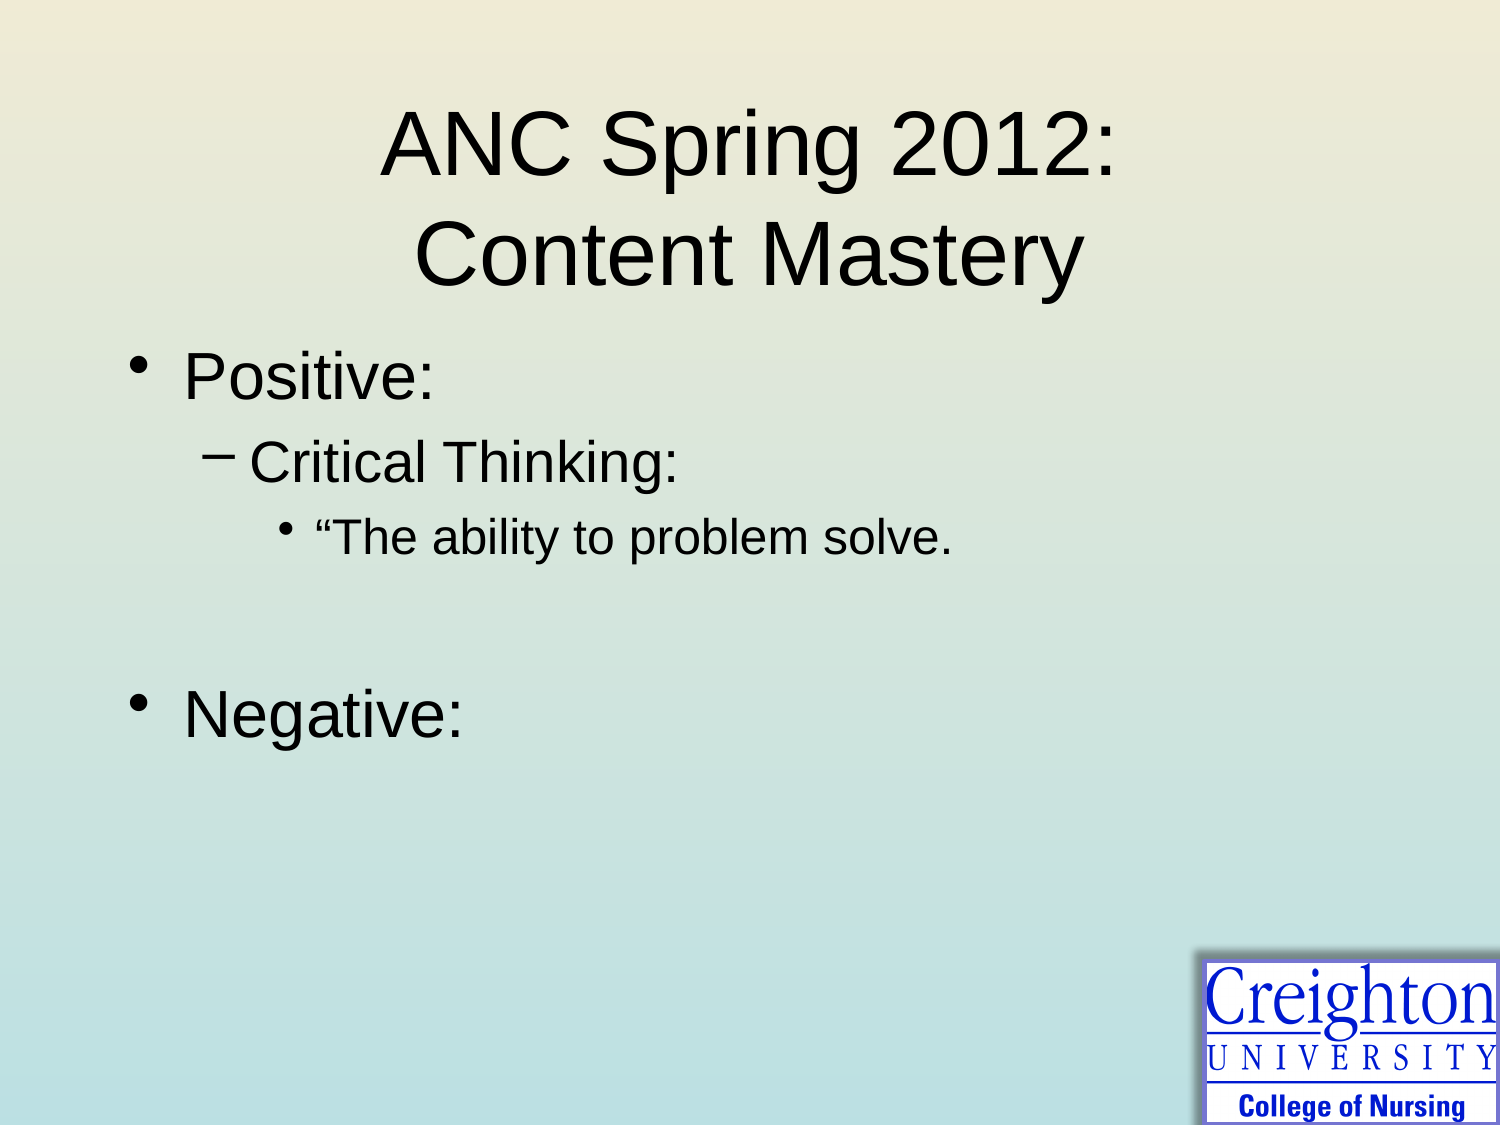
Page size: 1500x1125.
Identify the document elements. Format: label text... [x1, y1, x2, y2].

picture [1207, 963, 1496, 1122]
title ANC Spring 2012: Content Mastery [112, 99, 1388, 288]
list Positive: Critical Thinking: “The ability to problem solve. Negative: [112, 324, 1388, 1000]
